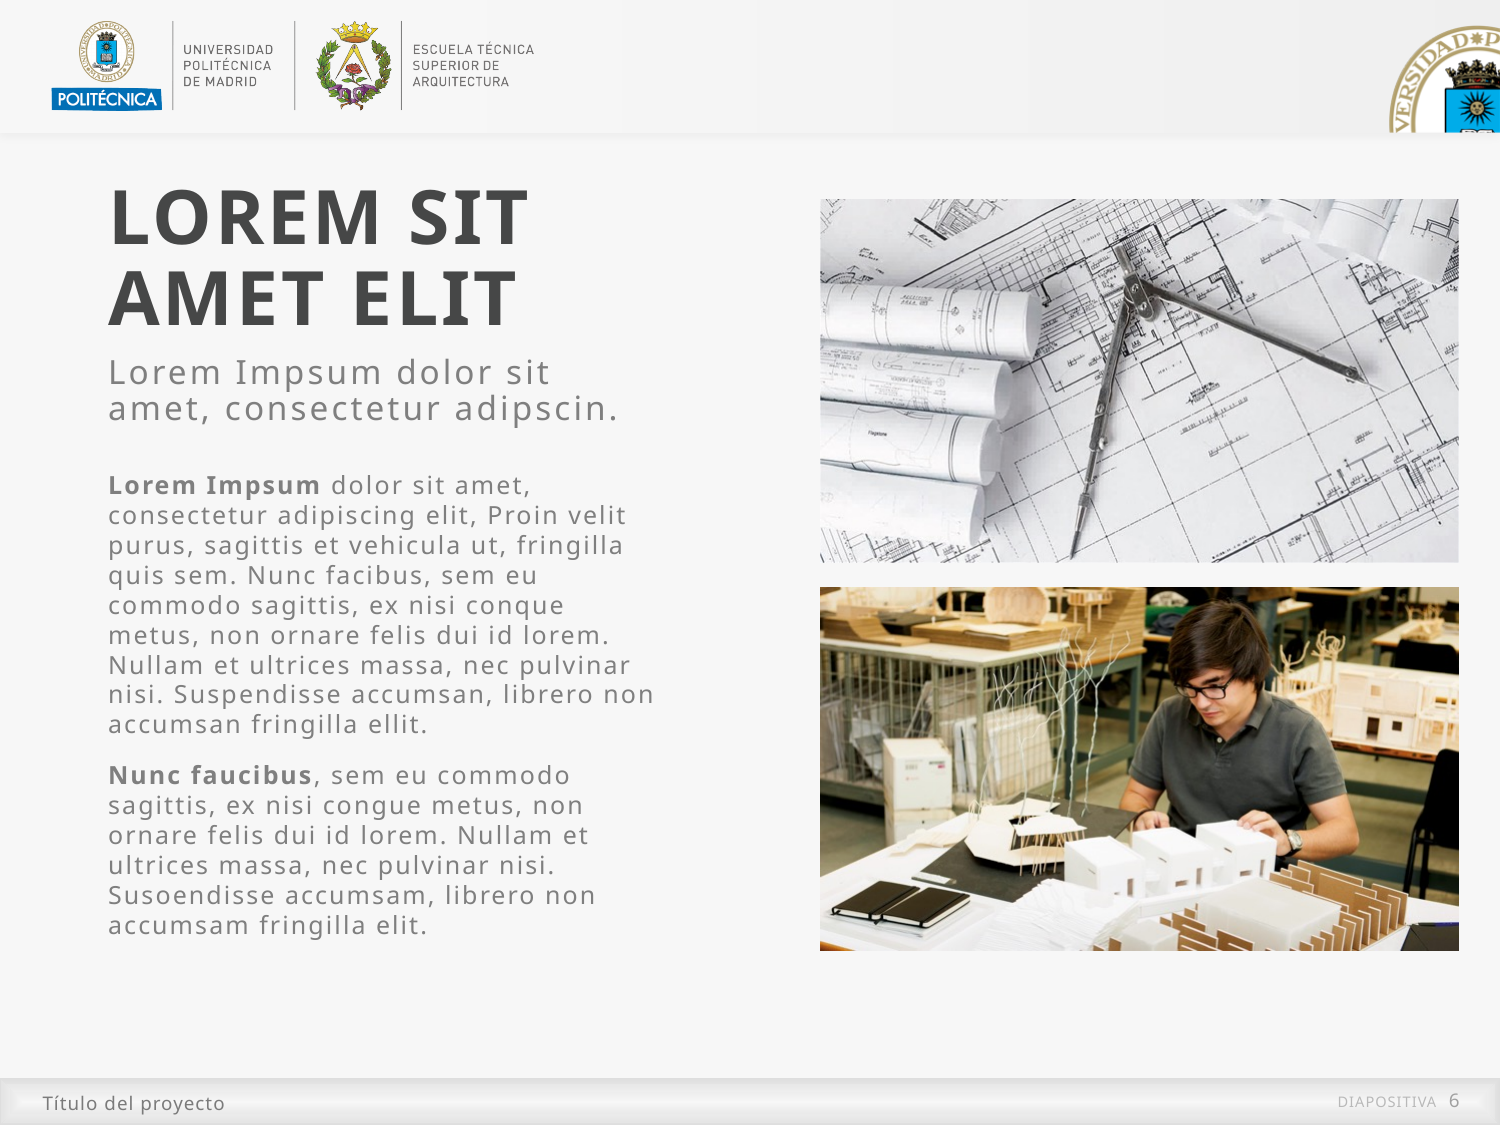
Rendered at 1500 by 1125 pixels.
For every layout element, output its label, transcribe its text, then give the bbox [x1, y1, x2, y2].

list Título del proyecto [36, 1077, 1141, 1125]
picture [28, 0, 556, 133]
list Lorem Impsum dolor sit amet, consectetur adipiscing elit, Proin velit purus, sagittis et vehicula ut, fringilla quis sem. Nunc facibus, sem eu commodo sagittis, ex nisi conque metus, non ornare felis dui id lorem. Nullam et ultrices massa, nec pulvinar nisi. Suspendisse accumsan, librero non accumsan fringilla ellit. Nunc faucibus, sem eu commodo sagittis, ex nisi congue metus, non ornare felis dui id lorem. Nullam et ultrices massa, nec pulvinar nisi. Susoendisse accumsam, librero non accumsam fringilla elit. [108, 469, 663, 582]
picture [1471, 101, 1484, 115]
list Lorem Impsum dolor sit amet, consectetur adipscin. [108, 356, 663, 430]
picture [1387, 23, 1500, 133]
picture [820, 587, 1459, 952]
list Lorem sit amet elit [108, 179, 663, 346]
picture [820, 199, 1459, 563]
